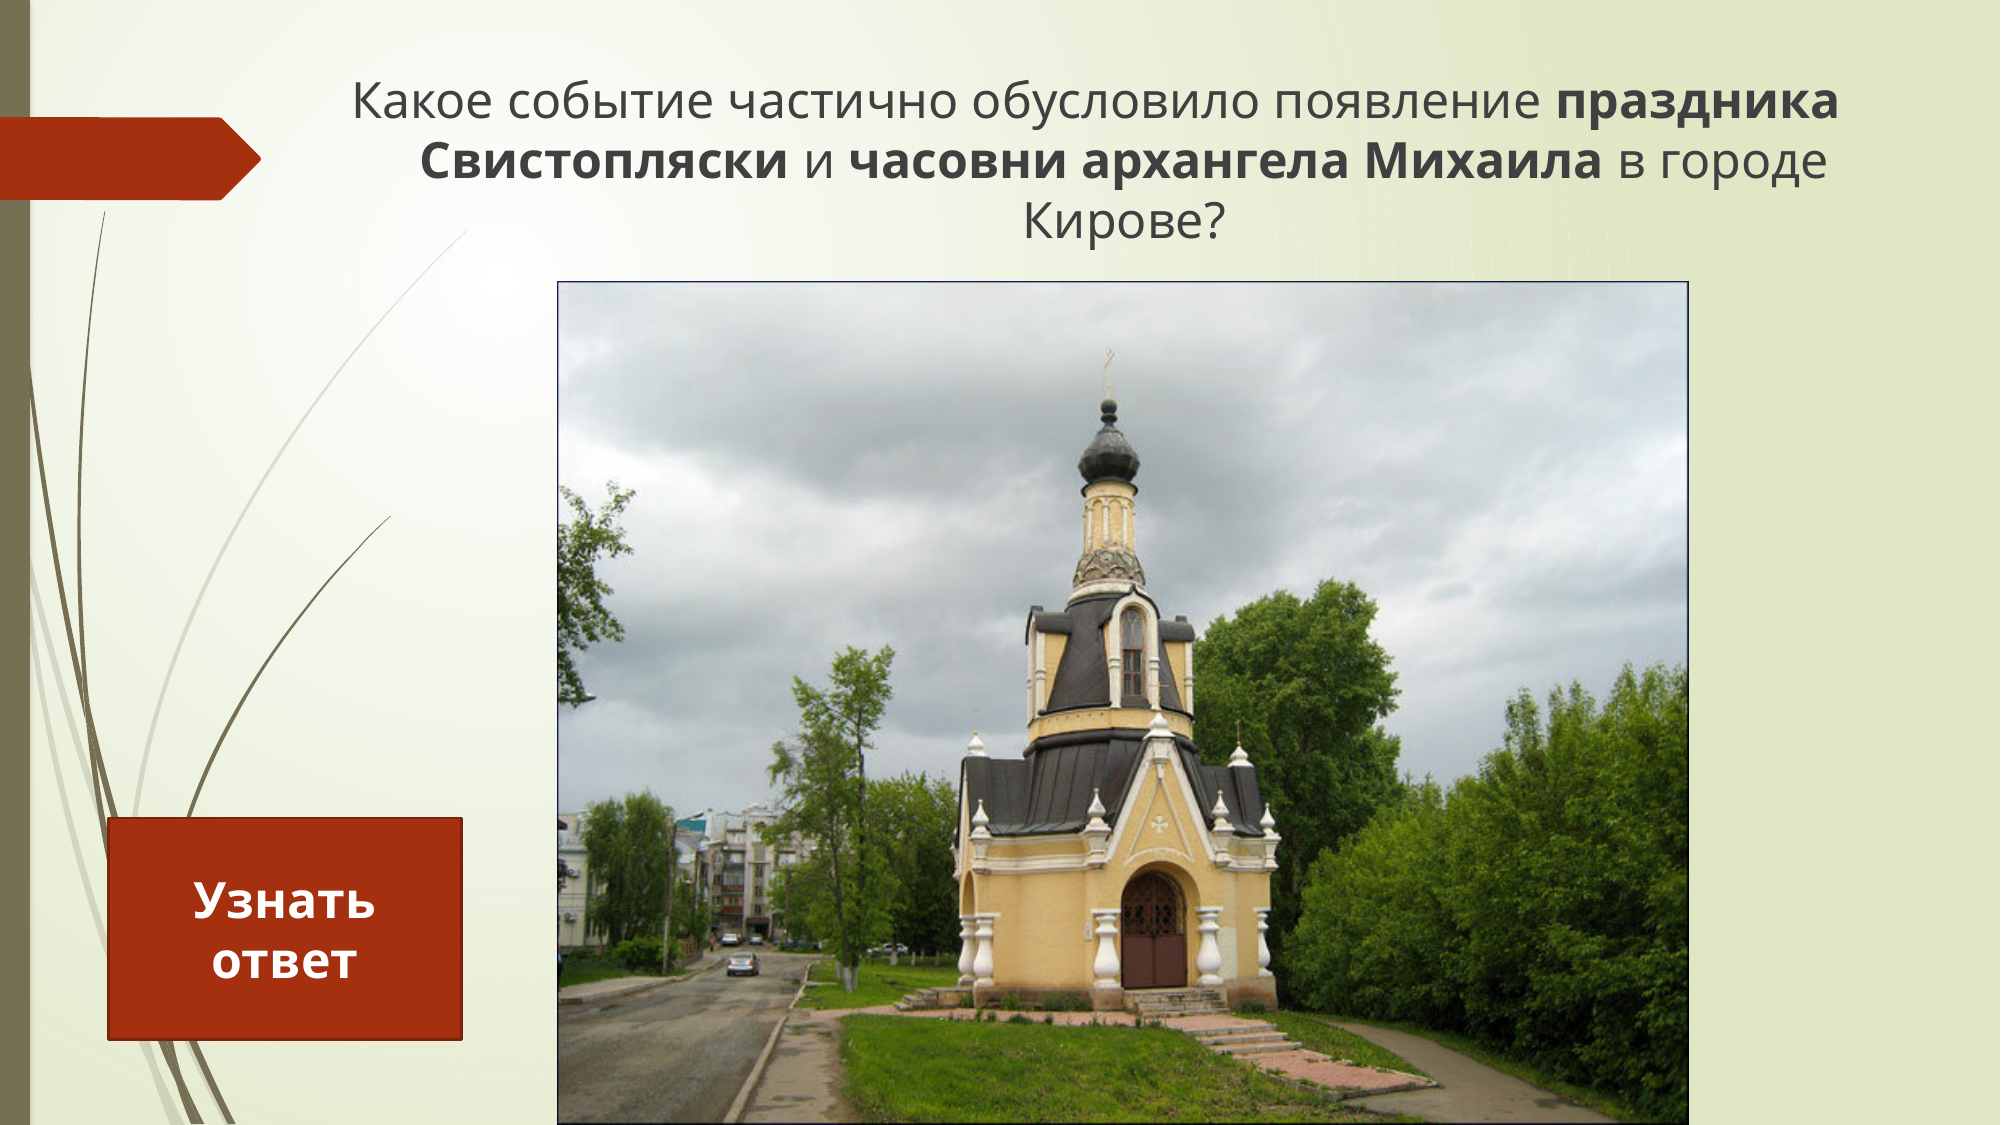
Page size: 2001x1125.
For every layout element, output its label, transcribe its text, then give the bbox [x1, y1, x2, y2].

picture [557, 281, 1689, 1125]
text_box Узнать ответ [107, 817, 463, 1041]
list Какое событие частично обусловило появление праздника Свистопляски и часовни архангела Михаила в городе Кирове? [256, 61, 1937, 330]
